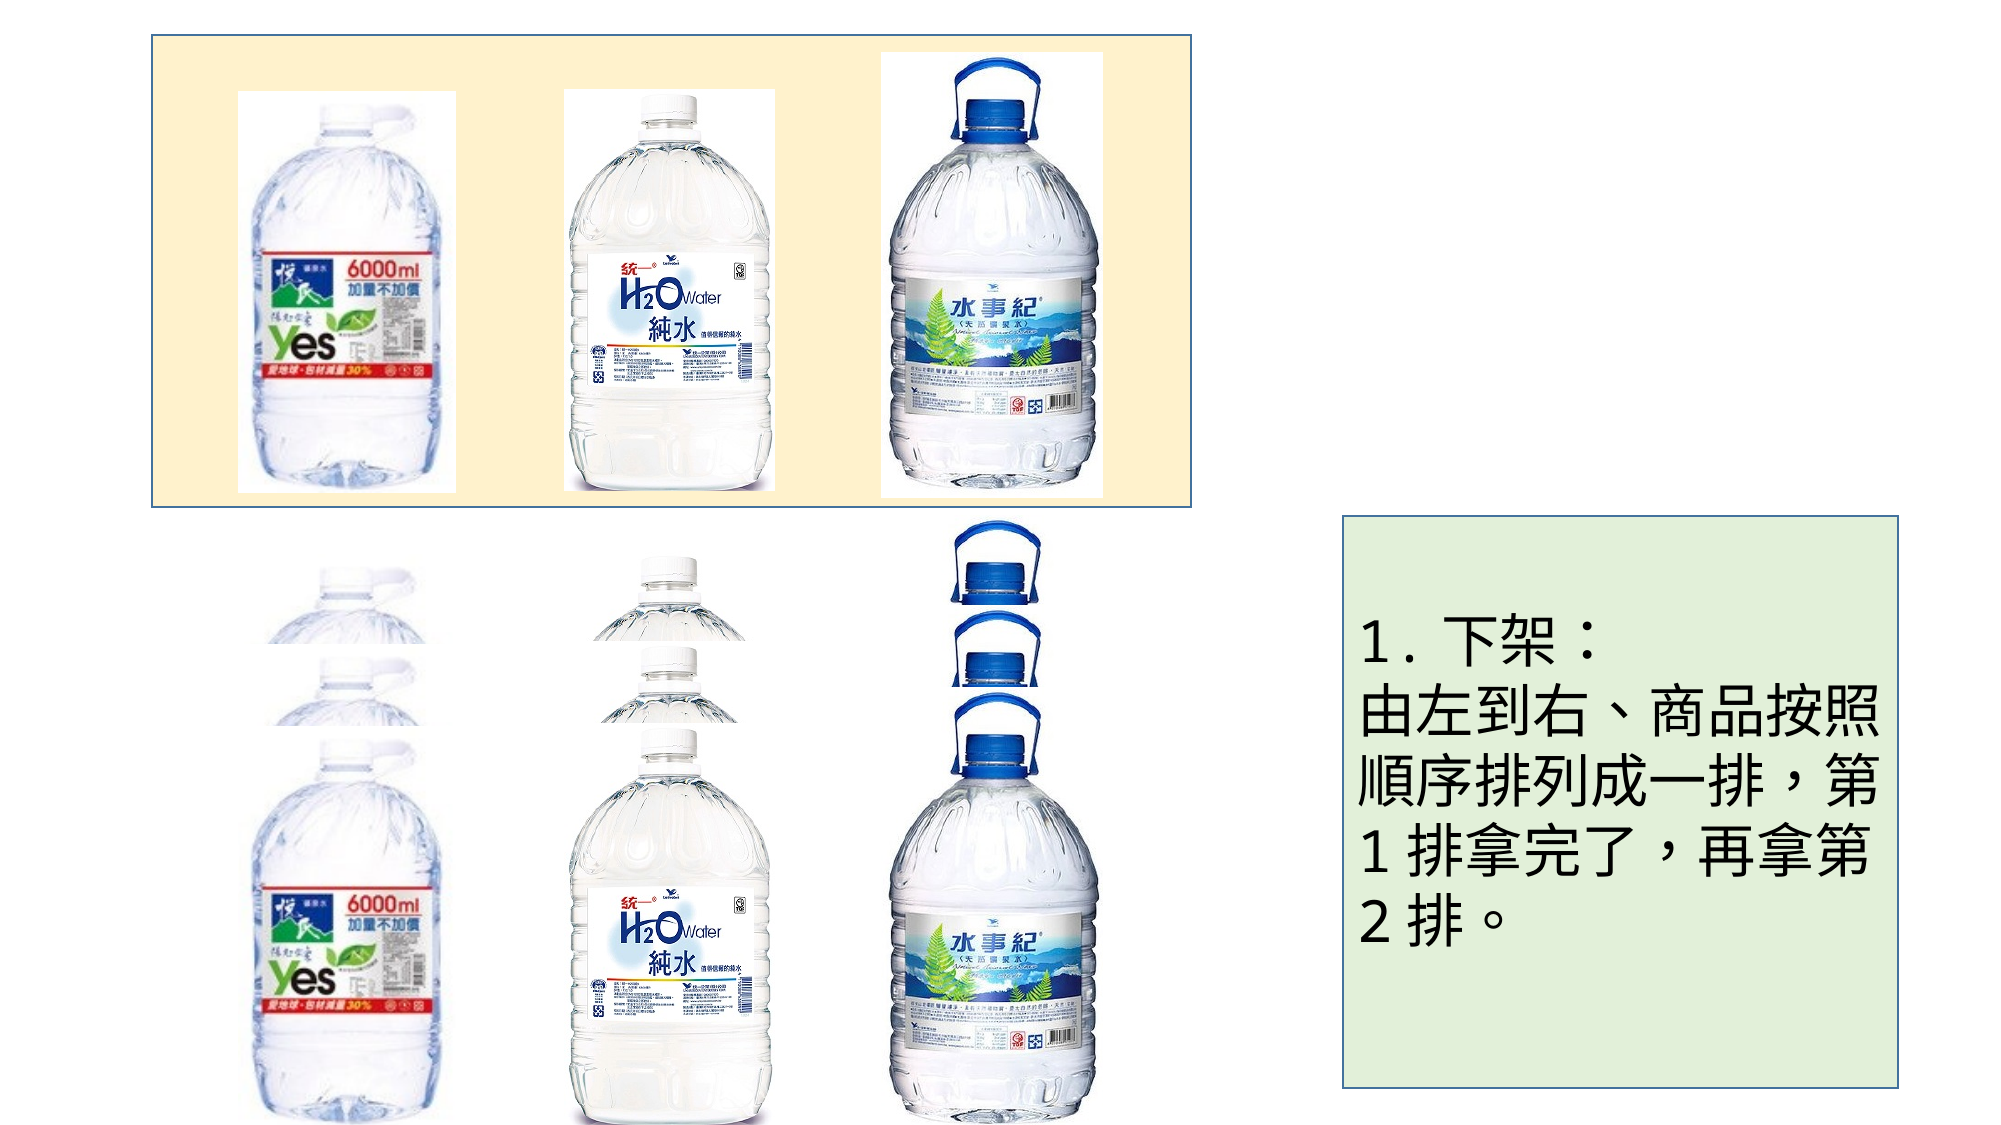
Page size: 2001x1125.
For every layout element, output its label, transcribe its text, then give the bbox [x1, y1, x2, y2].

picture [564, 89, 775, 491]
picture [238, 554, 456, 1125]
picture [238, 91, 456, 493]
picture [564, 551, 775, 1125]
picture [881, 52, 1103, 498]
text_box [151, 34, 1192, 508]
text_box 1.下架： 由左到右、商品按照順序排列成一排，第1排拿完了，再拿第2排。 [1342, 515, 1899, 1089]
picture [881, 515, 1103, 1125]
